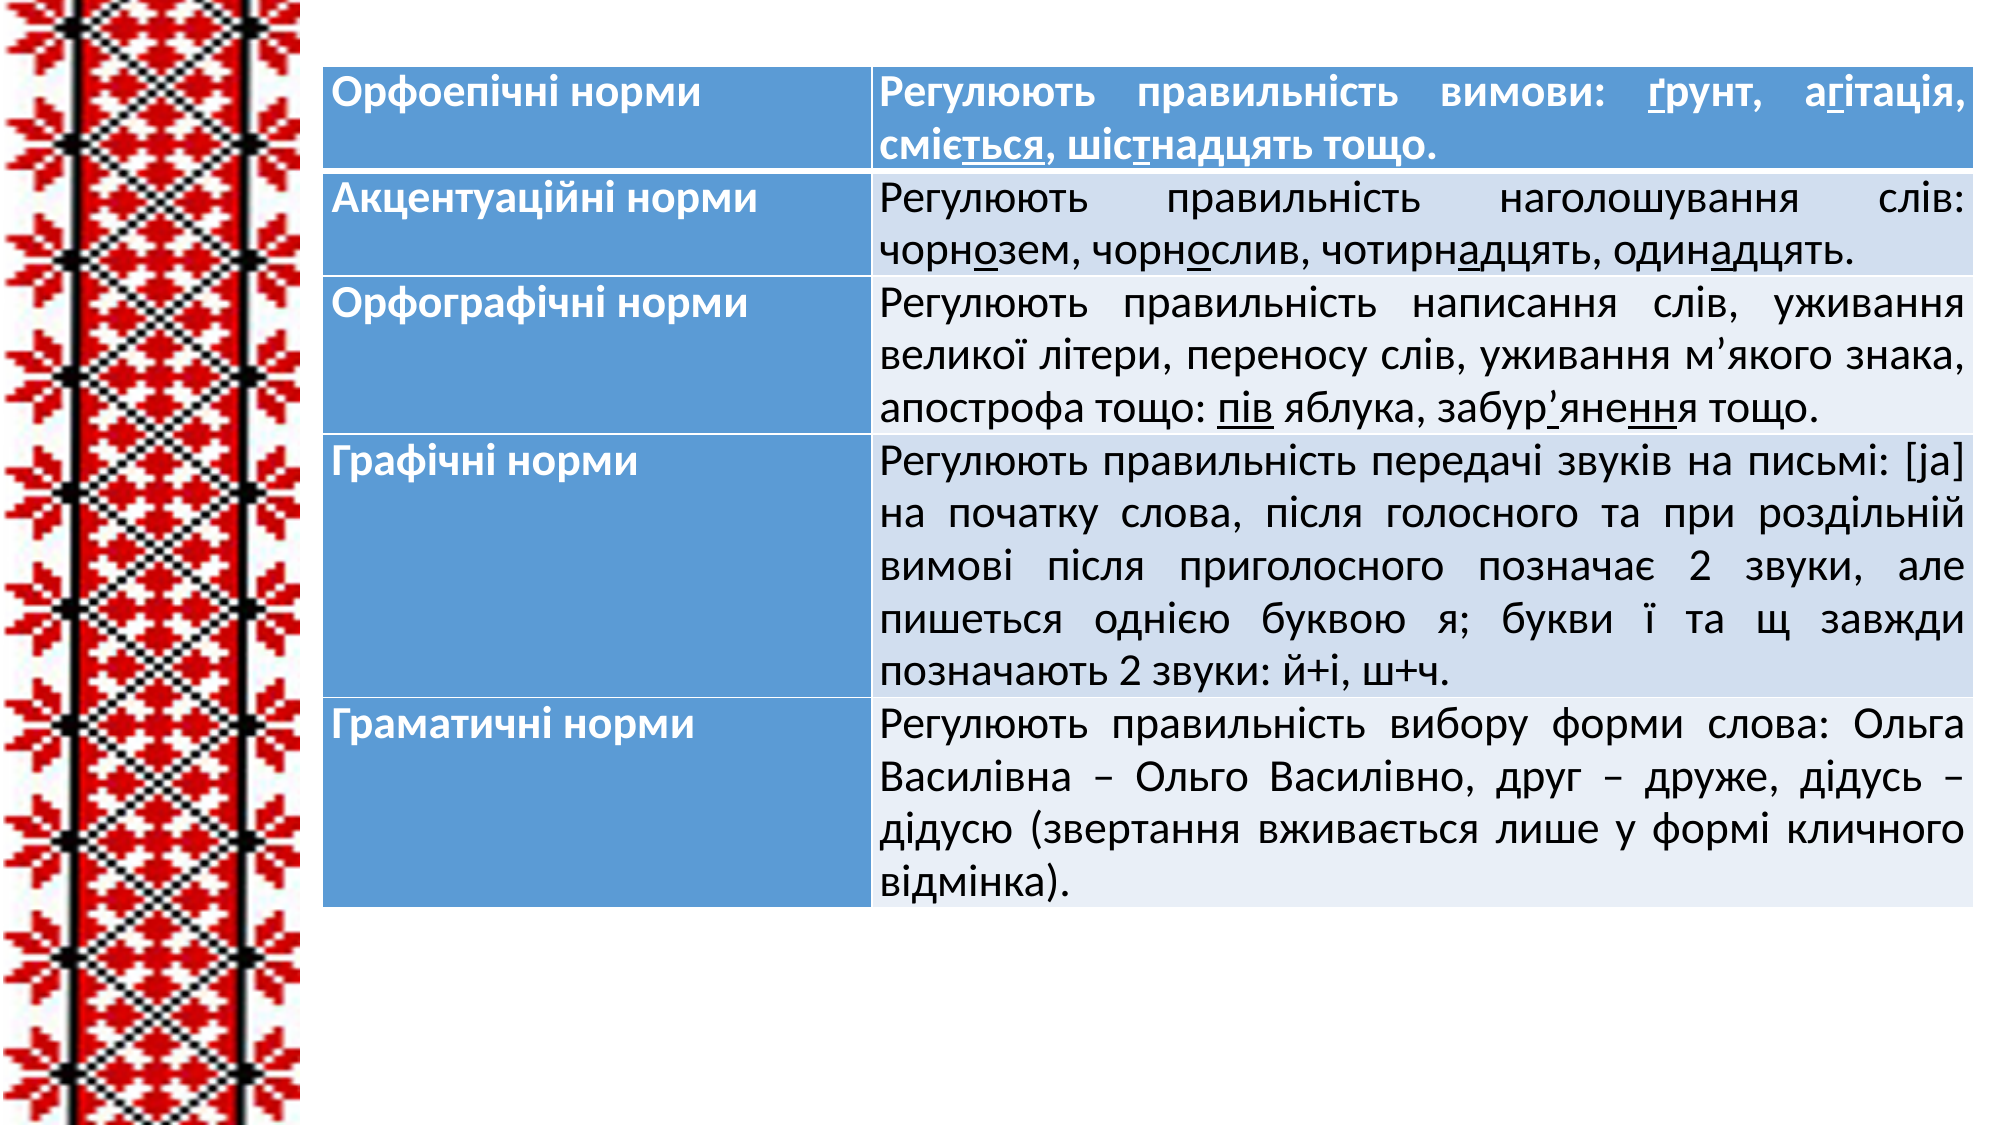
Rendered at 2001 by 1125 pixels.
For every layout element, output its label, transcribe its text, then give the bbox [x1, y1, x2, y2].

table_header Регулюють правильність вимови: ґрунт, агітація, сміється, шістнадцять тощо. [873, 67, 1973, 168]
picture [3, 0, 300, 1125]
table_cell Граматичні норми [323, 698, 871, 907]
table_cell Акцентуаційні норми [323, 174, 871, 275]
table_cell Регулюють правильність написання слів, уживання великої літери, переносу слів, уживання м’якого знака, апострофа тощо: пів яблука, забур’янення тощо. [873, 277, 1973, 433]
table_cell Регулюють правильність вибору форми слова: Ольга Василівна – Ольго Василівно, друг – друже, дідусь – дідусю (звертання вживається лише у формі кличного відмінка). [873, 698, 1973, 907]
table_header Орфоепічні норми [323, 67, 871, 168]
table_cell Регулюють правильність наголошування слів: чорнозем, чорнослив, чотирнадцять, одинадцять. [873, 174, 1973, 275]
table_cell Орфографічні норми [323, 277, 871, 433]
table_cell Графічні норми [323, 435, 871, 697]
table_cell Регулюють правильність передачі звуків на письмі: [ja] на початку слова, після голосного та при роздільній вимові після приголосного позначає 2 звуки, але пишеться однією буквою я; букви ї та щ завжди позначають 2 звуки: й+і, ш+ч. [873, 435, 1973, 697]
